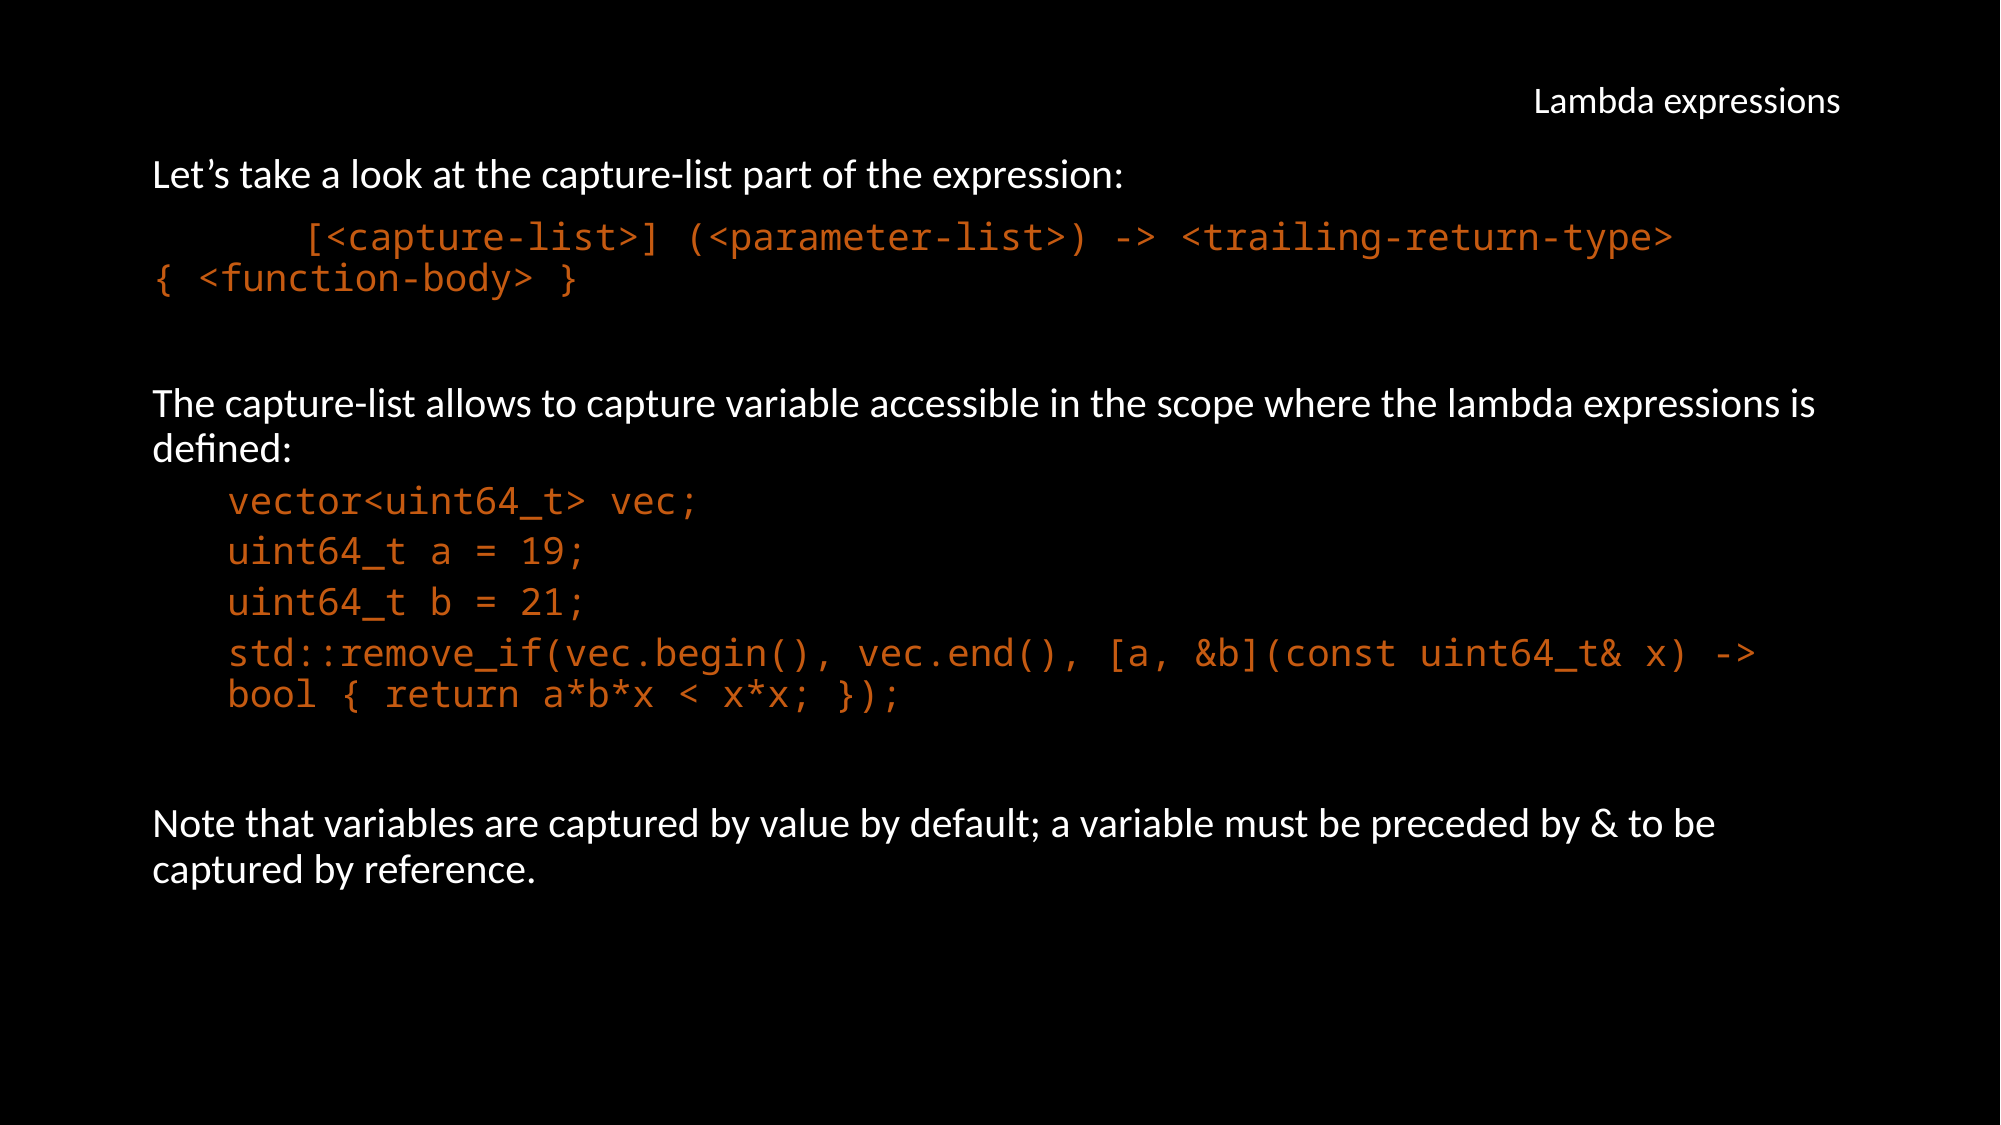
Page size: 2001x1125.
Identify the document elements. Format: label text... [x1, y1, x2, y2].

text_box Lambda expressions [1255, 68, 1856, 129]
list Let’s take a look at the capture-list part of the expression: [<capture-list>] (<parameter-list>) -> <trailing-return-type> { <function-body> } The capture-list allows to capture variable accessible in the scope where the lambda expressions is defined: vector<uint64_t> vec; uint64_t a = 19; uint64_t b = 21; std::remove_if(vec.begin(), vec.end(), [a, &b](const uint64_t& x) -> bool { return a*b*x < x*x; }); Note that variables are captured by value by default; a variable must be preceded by & to be captured by reference. [137, 144, 1863, 1014]
